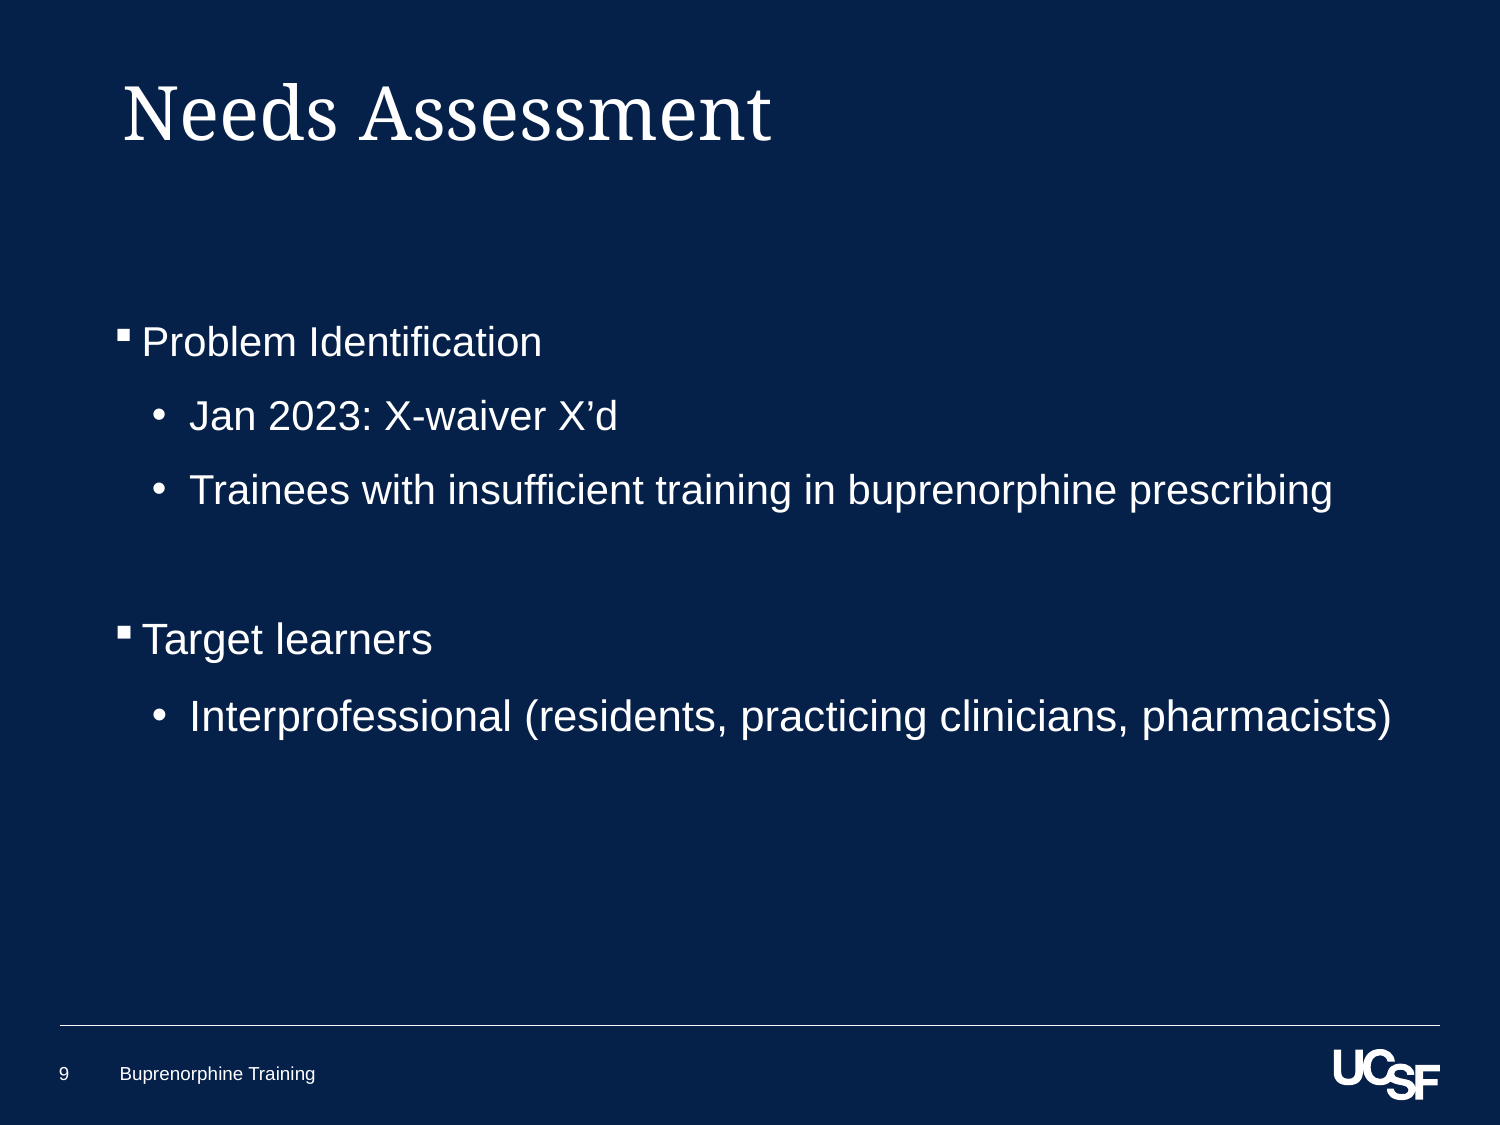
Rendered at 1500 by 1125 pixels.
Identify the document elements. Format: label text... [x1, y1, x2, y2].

list Problem Identification Jan 2023: X-waiver X’d Trainees with insufficient training in buprenorphine prescribing Target learners Interprofessional (residents, practicing clinicians, pharmacists) [99, 233, 1465, 892]
title Needs Assessment [107, 71, 1435, 167]
footer Buprenorphine Training [119, 1061, 827, 1084]
slide_number 9 [58, 1058, 100, 1085]
